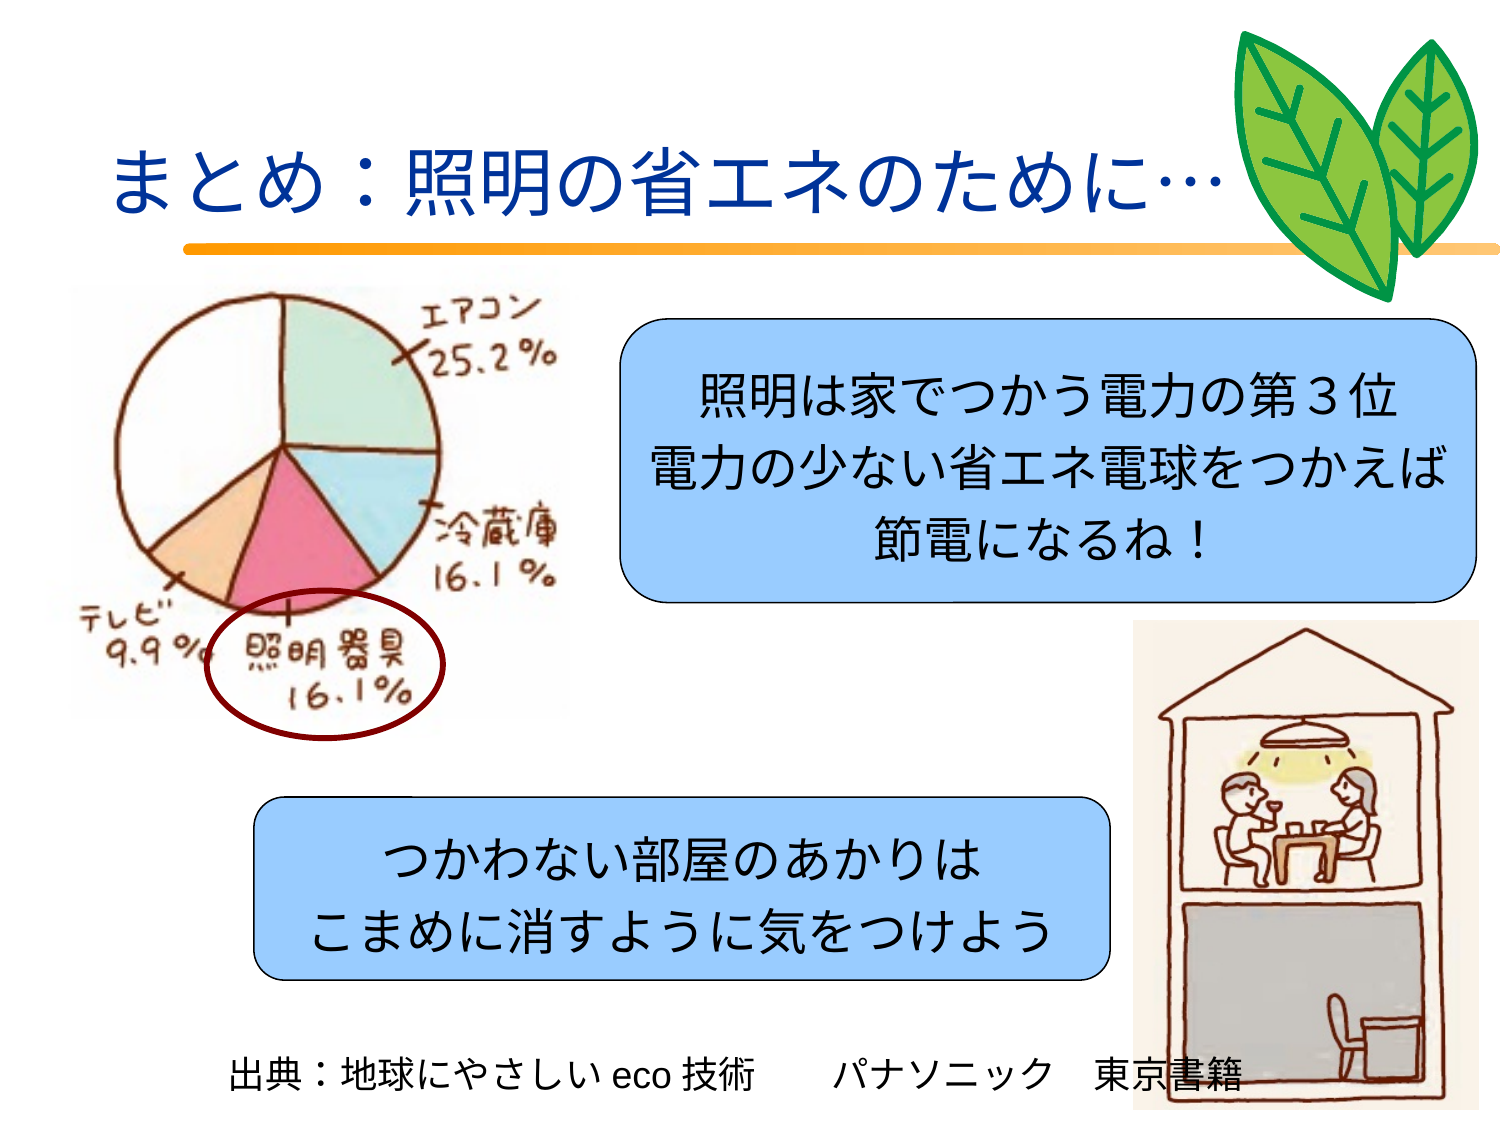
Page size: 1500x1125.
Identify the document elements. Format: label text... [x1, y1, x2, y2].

text_box まとめ：照明の省エネのために… [88, 128, 1306, 234]
text_box つかわない部屋のあかりは こまめに消すように気をつけよう [253, 797, 1111, 981]
picture [1133, 619, 1479, 1111]
picture [9, 265, 579, 739]
text_box 照明は家でつかう電力の第３位 電力の少ない省エネ電球をつかえば 節電になるね！ [620, 318, 1477, 603]
text_box 出典：地球にやさしいeco技術 パナソニック 東京書籍 [213, 1034, 1128, 1105]
